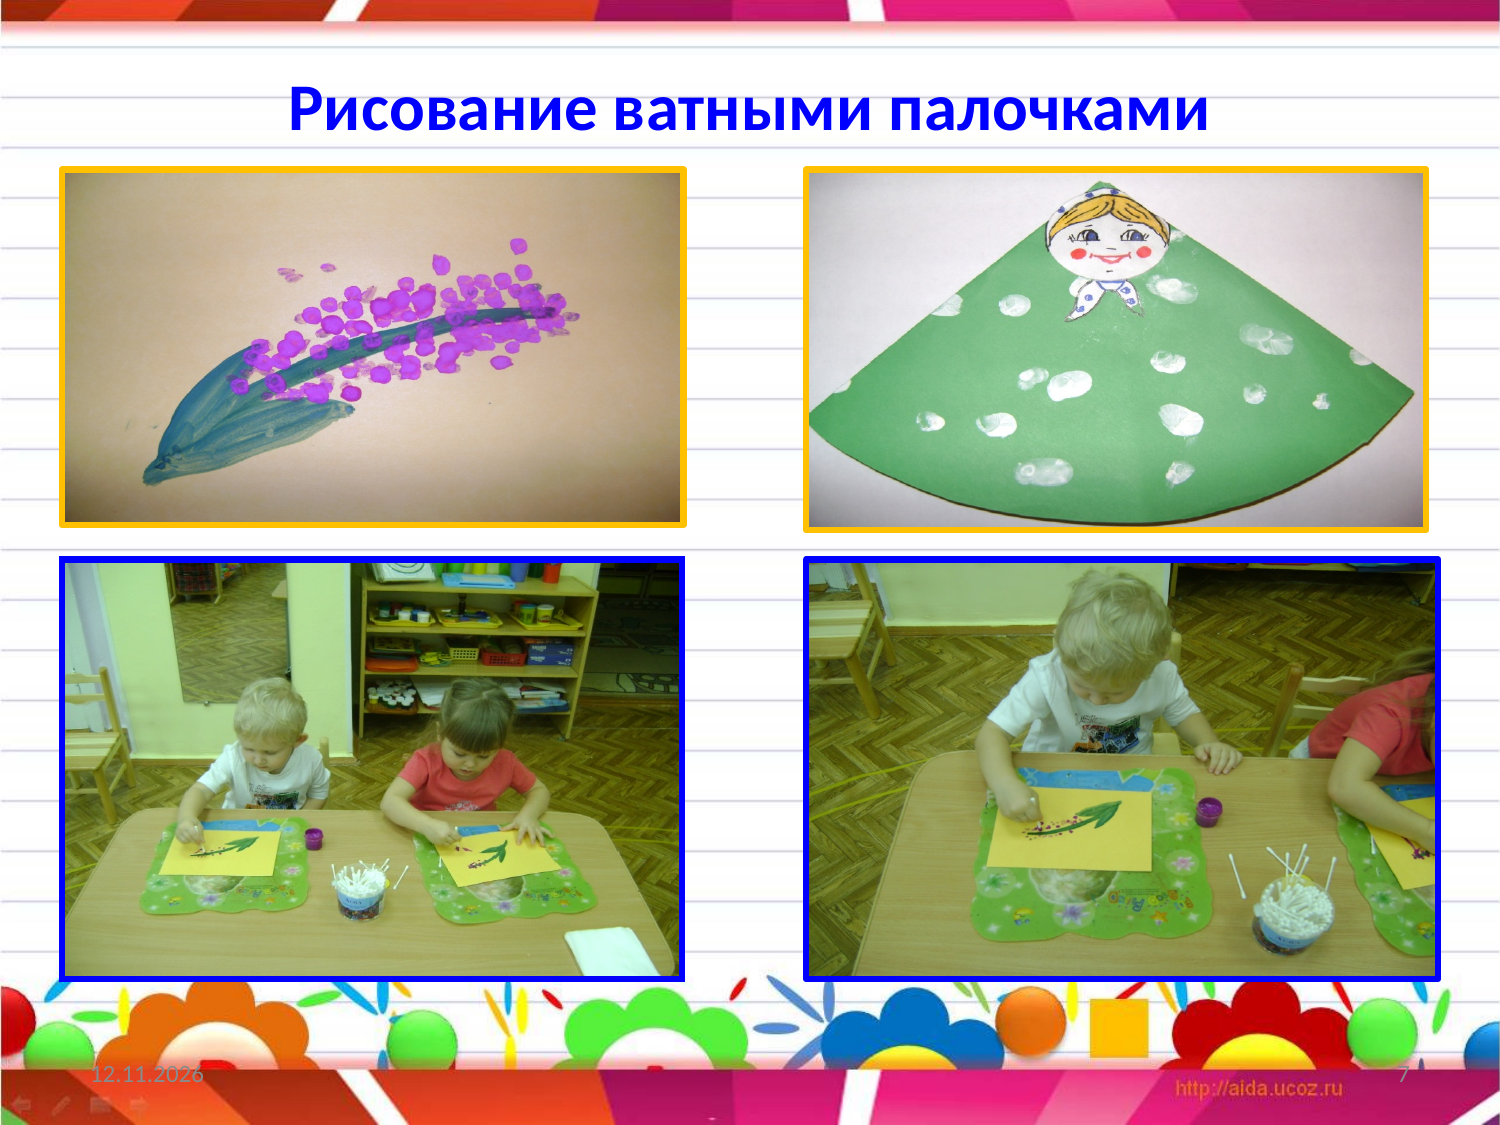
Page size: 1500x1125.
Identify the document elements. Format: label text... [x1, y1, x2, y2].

slide_number 7 [1074, 1042, 1425, 1103]
picture [0, 0, 1500, 1125]
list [64, 562, 680, 977]
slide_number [75, 1042, 425, 1103]
title Рисование ватными палочками [74, 54, 1426, 233]
